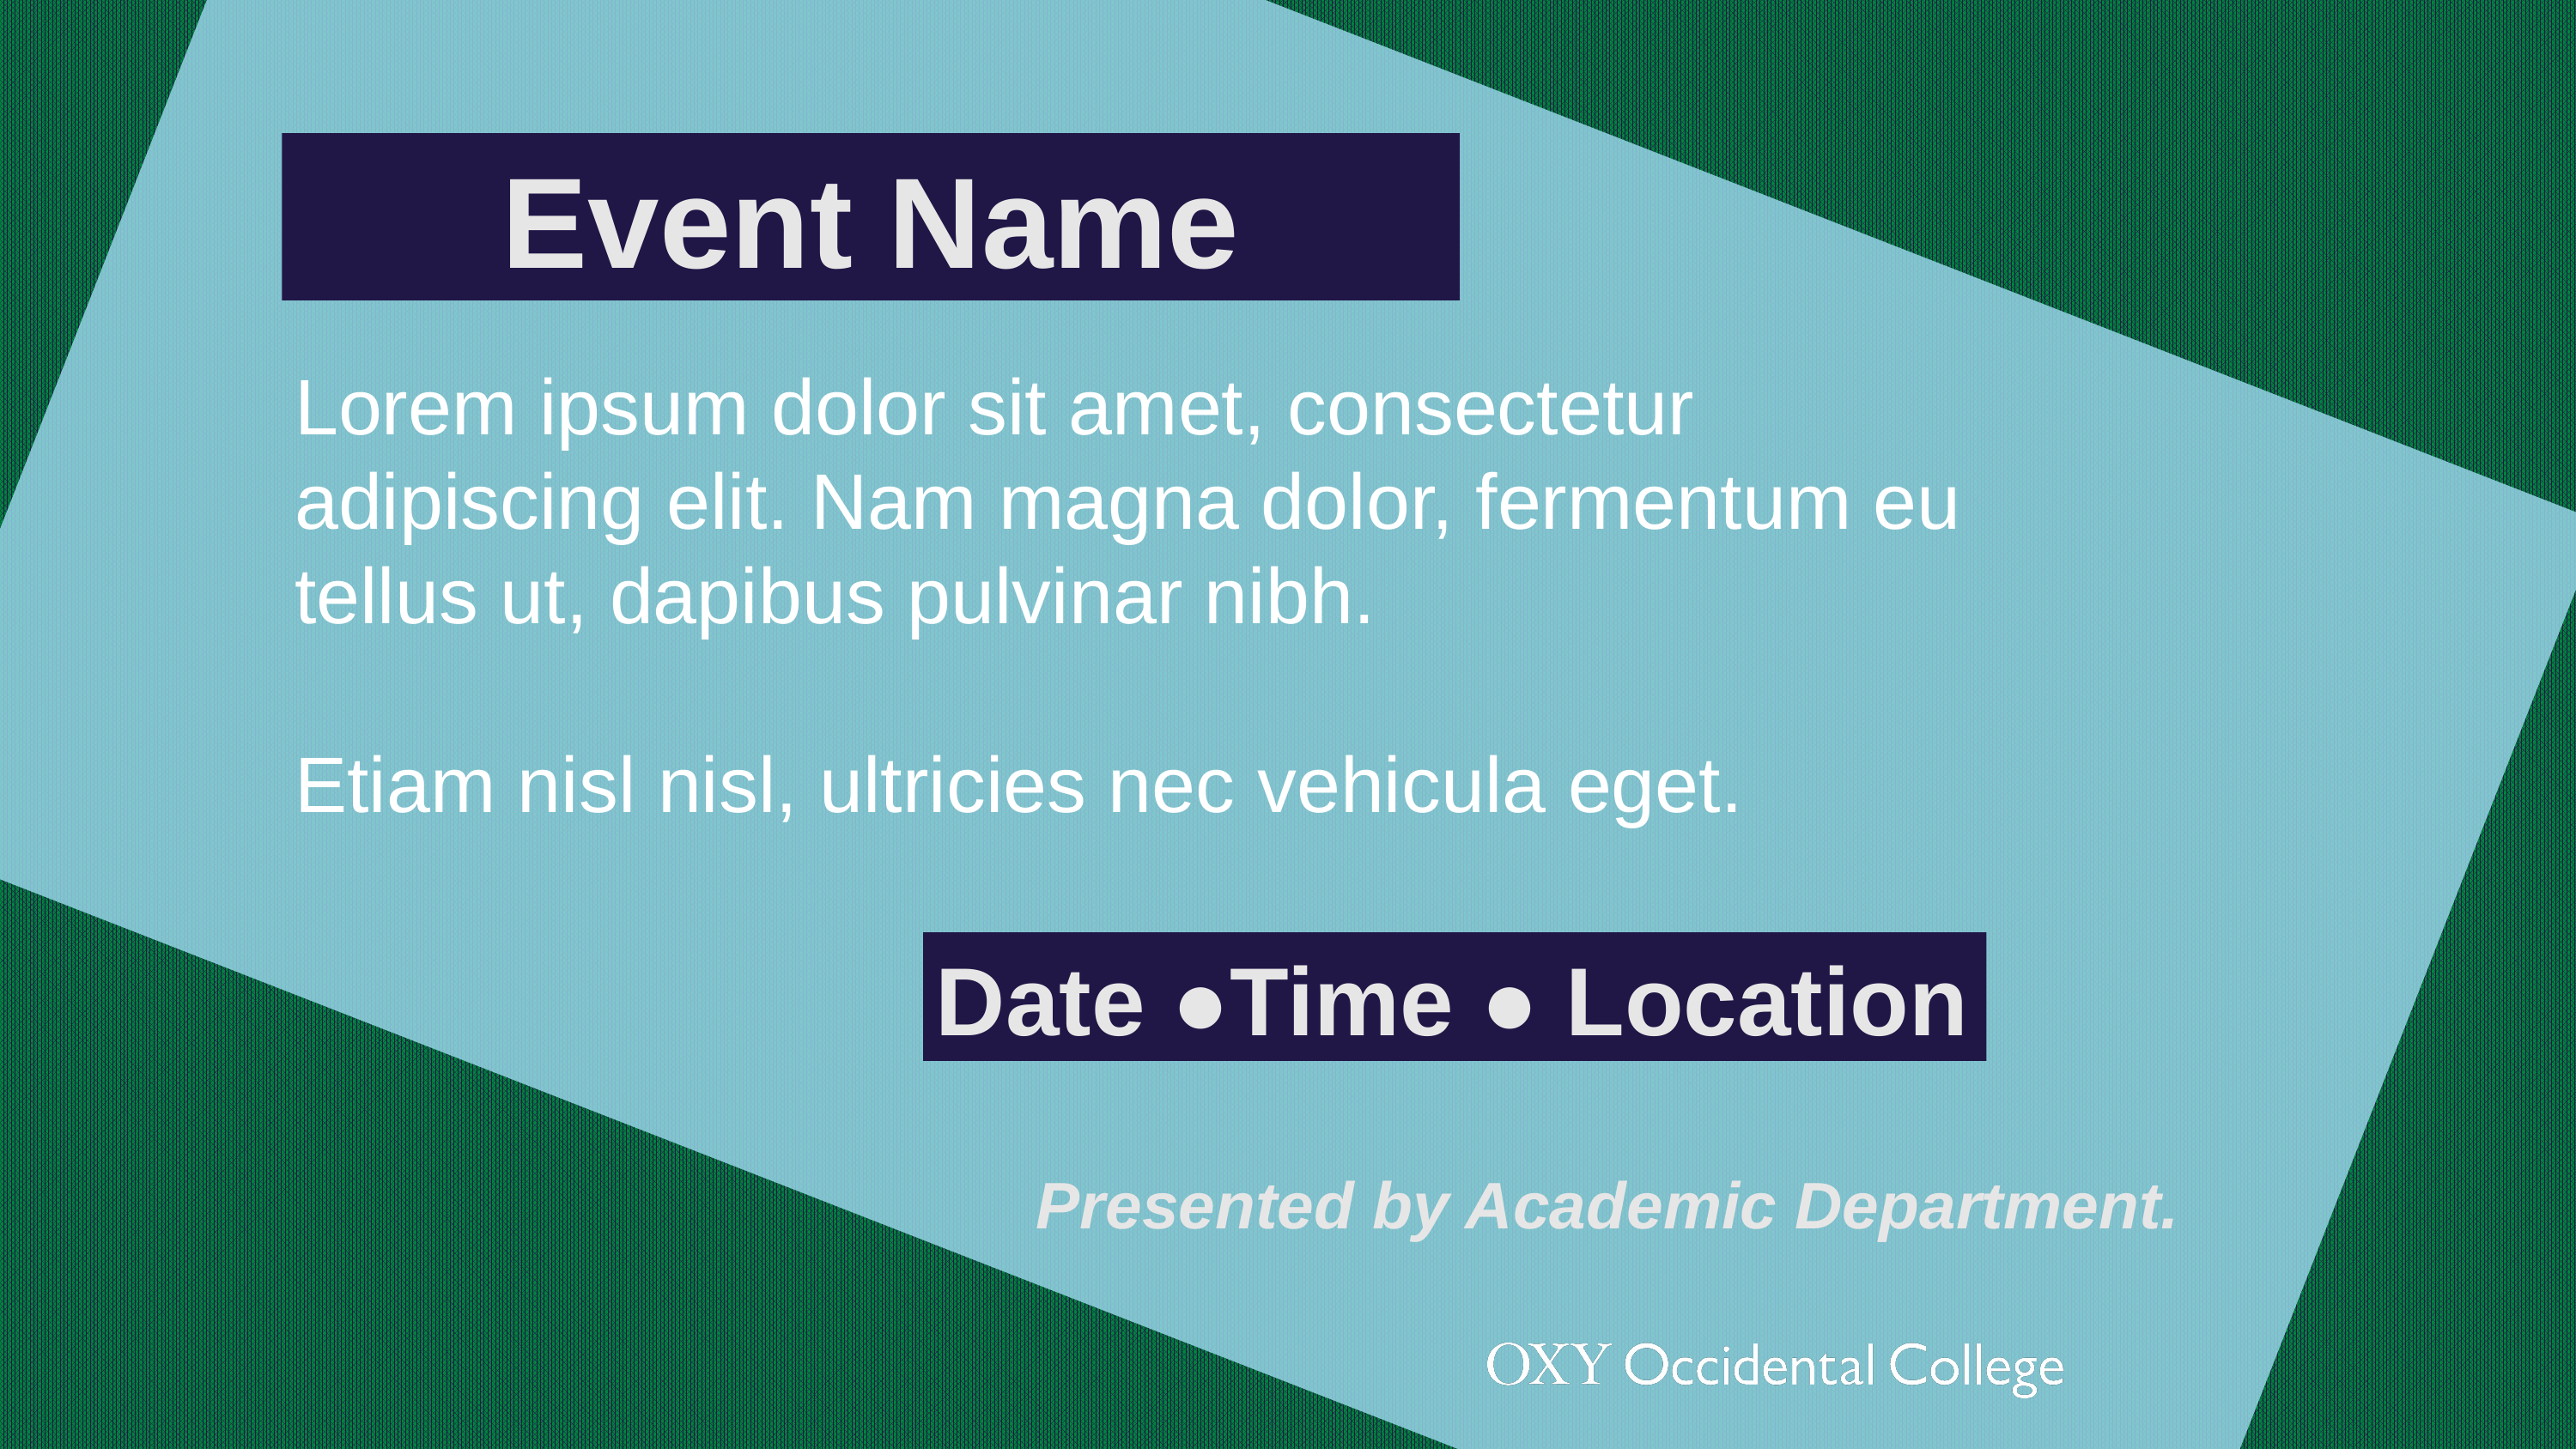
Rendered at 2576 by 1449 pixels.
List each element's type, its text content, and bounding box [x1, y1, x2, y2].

text_box [0, 0, 2576, 1449]
text_box Event Name [282, 133, 1460, 300]
text_box Presented by Academic Department. [1023, 1156, 2222, 1308]
text_box Lorem ipsum dolor sit amet, consectetur adipiscing elit. Nam magna dolor, fermentum eu tellus ut, dapibus pulvinar nibh. Etiam nisl nisl, ultricies nec vehicula eget. [282, 349, 2008, 834]
picture [1487, 1343, 2063, 1398]
text_box Date ●Time ● Location [923, 932, 1987, 1061]
